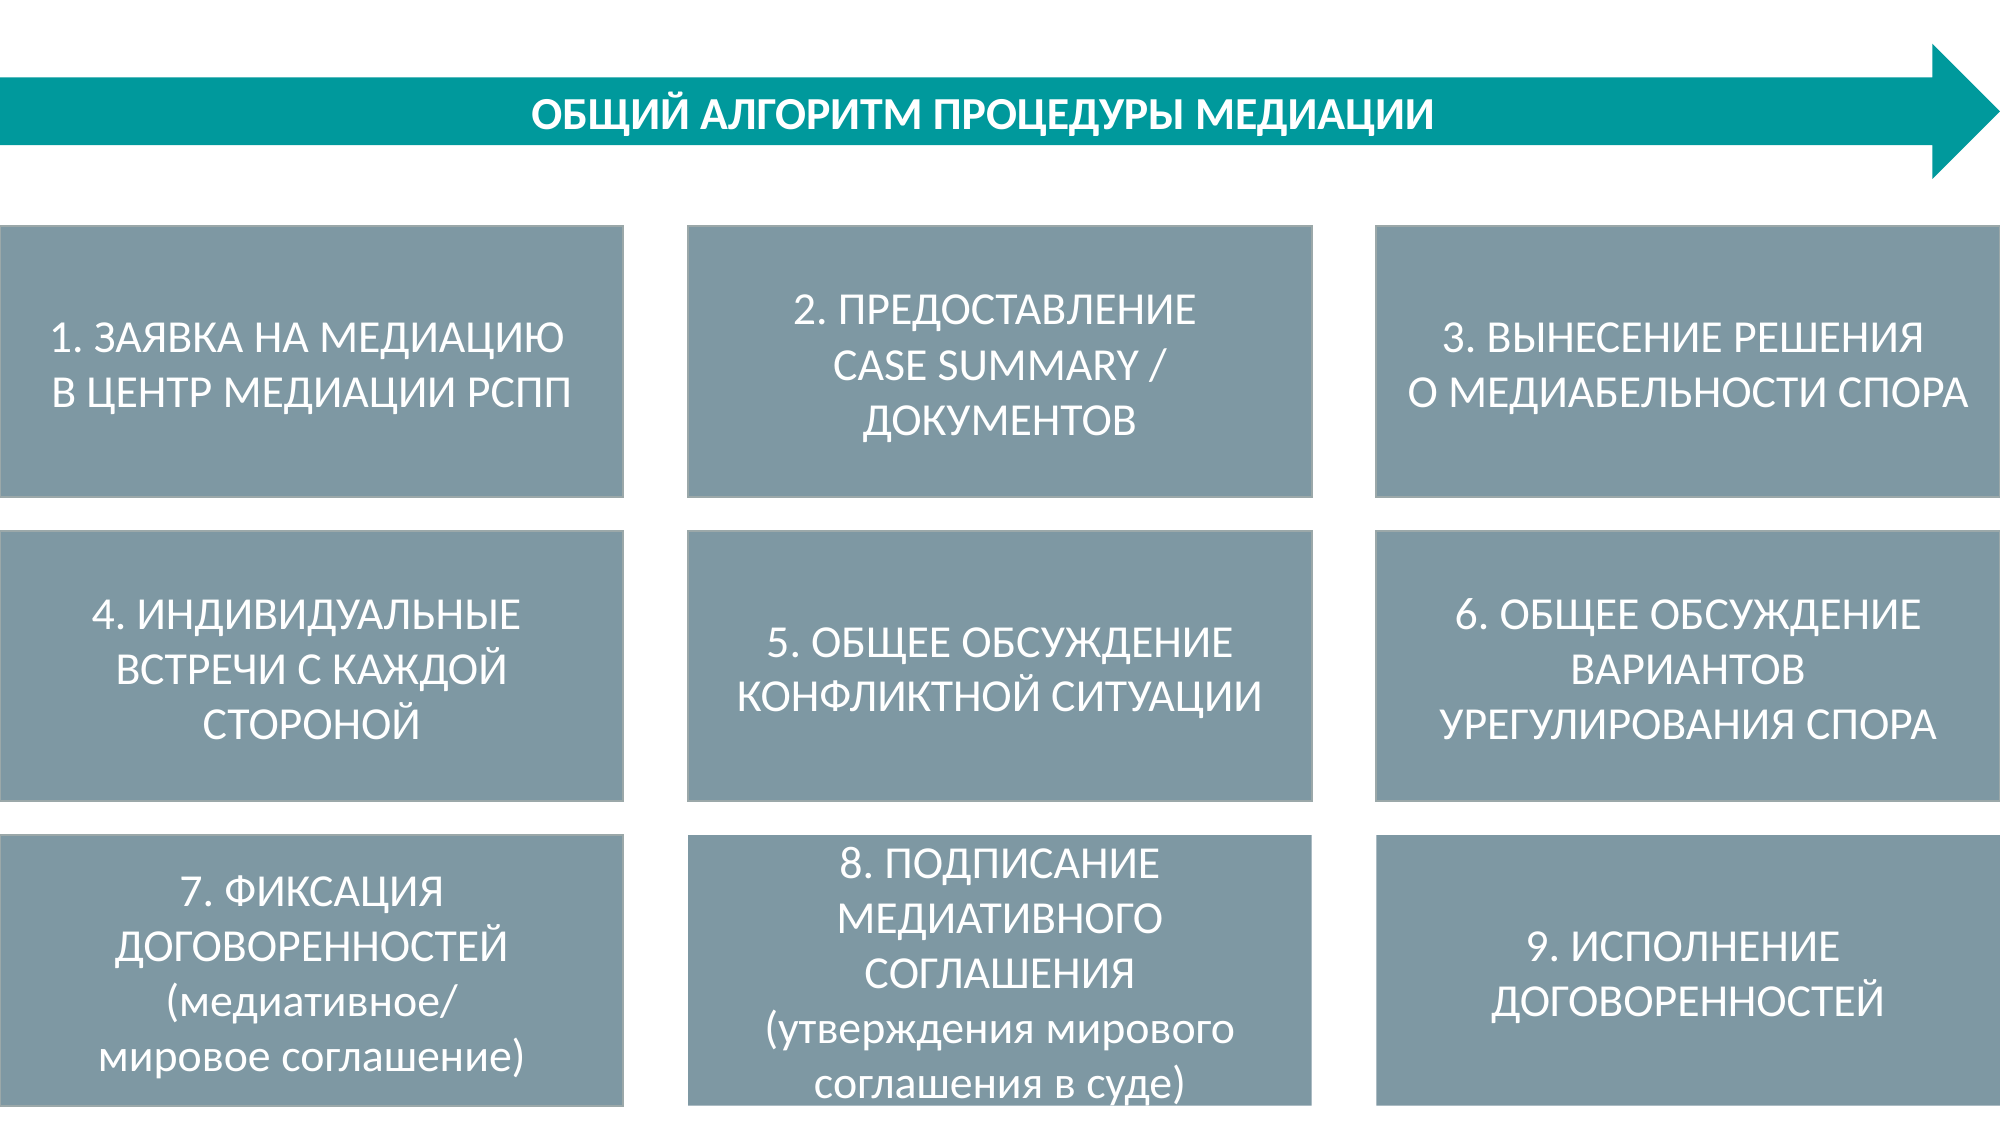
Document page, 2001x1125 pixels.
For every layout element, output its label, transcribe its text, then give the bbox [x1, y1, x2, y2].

text_box 4. ИНДИВИДУАЛЬНЫЕ ВСТРЕЧИ С КАЖДОЙ СТОРОНОЙ [0, 530, 624, 802]
text_box 5. ОБЩЕЕ ОБСУЖДЕНИЕ КОНФЛИКТНОЙ СИТУАЦИИ [687, 530, 1313, 802]
text_box 8. ПОДПИСАНИЕ МЕДИАТИВНОГО СОГЛАШЕНИЯ (утверждения мирового соглашения в суде) [687, 834, 1313, 1107]
text_box 3. ВЫНЕСЕНИЕ РЕШЕНИЯ О МЕДИАБЕЛЬНОСТИ СПОРА [1375, 225, 2000, 498]
text_box 6. ОБЩЕЕ ОБСУЖДЕНИЕ ВАРИАНТОВ УРЕГУЛИРОВАНИЯ СПОРА [1375, 530, 2000, 802]
text_box 1. ЗАЯВКА НА МЕДИАЦИЮ В ЦЕНТР МЕДИАЦИИ РСПП [0, 225, 624, 498]
text_box 9. ИСПОЛНЕНИЕ ДОГОВОРЕННОСТЕЙ [1375, 834, 2000, 1107]
text_box 2. ПРЕДОСТАВЛЕНИЕ CASE SUMMARY / ДОКУМЕНТОВ [687, 225, 1313, 498]
text_box ОБЩИЙ АЛГОРИТМ ПРОЦЕДУРЫ МЕДИАЦИИ [0, 41, 2000, 182]
text_box 7. ФИКСАЦИЯ ДОГОВОРЕННОСТЕЙ (медиативное/ мировое соглашение) [0, 834, 624, 1107]
